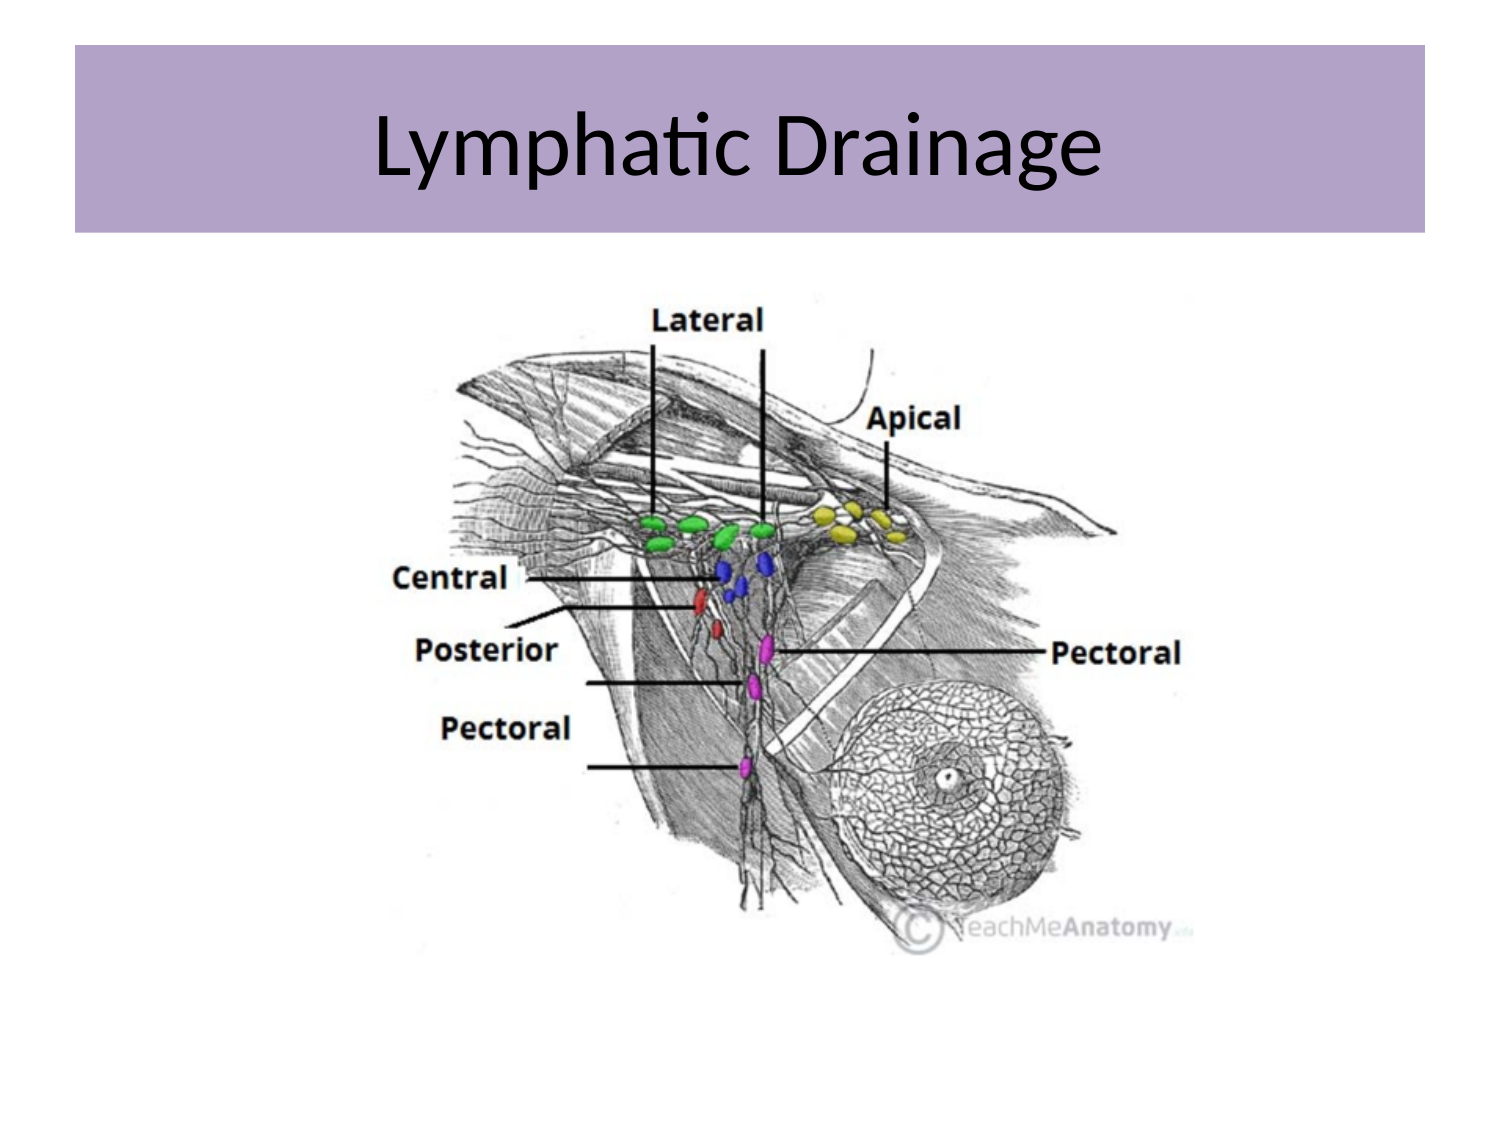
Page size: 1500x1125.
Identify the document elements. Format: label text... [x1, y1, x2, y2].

title Lymphatic Drainage [75, 45, 1425, 233]
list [268, 282, 1379, 991]
